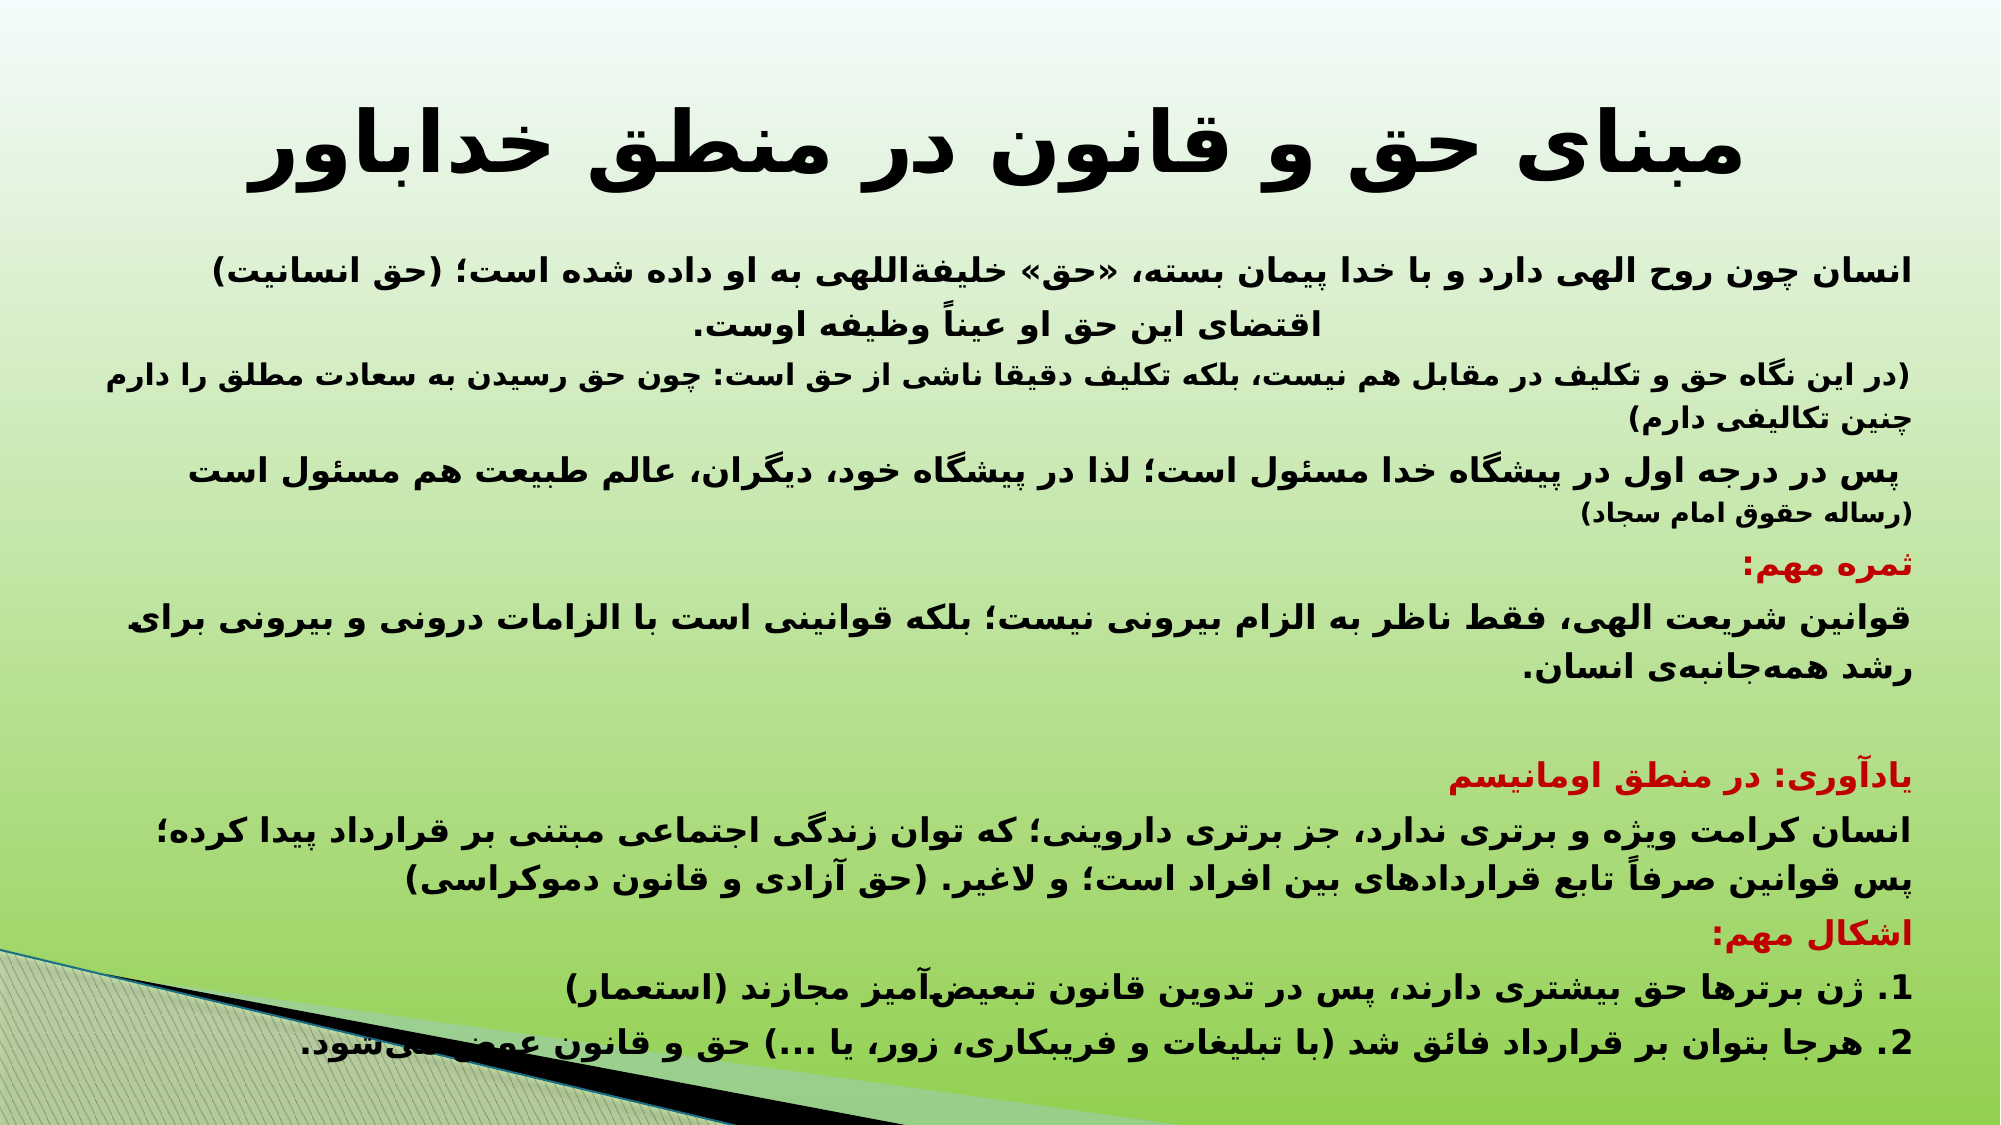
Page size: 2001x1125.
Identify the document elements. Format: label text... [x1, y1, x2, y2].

title مبنای حق و قانون در منطق خداباور [99, 45, 1900, 233]
list انسان چون روح الهی دارد و با خدا پیمان بسته، «حق» خلیفة‌اللهی به او داده شده است؛ (حق انسانیت) اقتضای این حق او عیناً وظیفه اوست. (در این نگاه حق و تکلیف در مقابل هم نیست، بلکه تکلیف دقیقا ناشی از حق است: چون حق رسیدن به سعادت مطلق را دارم چنین تکالیفی دارم) پس در درجه اول در پیشگاه خدا مسئول است؛ لذا در پیشگاه خود، دیگران، عالم طبیعت هم مسئول است (رساله حقوق امام سجاد) ثمره مهم: قوانین شریعت الهی، فقط ناظر به الزام بیرونی نیست؛ بلکه قوانینی است با الزامات درونی و بیرونی برای رشد همه‌جانبه‌ی انسان. یادآوری: در منطق اومانیسم انسان کرامت ویژه و برتری ندارد، جز برتری داروینی؛ که توان زندگی اجتماعی مبتنی بر قرارداد پیدا کرده؛ پس قوانین صرفاً تابع قراردادهای بین افراد است؛ و لاغیر. (حق آزادی و قانون دموکراسی) اشکال مهم: 1. ژن برترها حق بیشتری دارند، پس در تدوین قانون تبعیض‌آمیز مجازند (استعمار) 2. هرجا بتوان بر قرارداد فائق شد (با تبلیغات و فریبکاری، زور، یا ...) حق و قانون عوض می‌شود. [74, 232, 1943, 1076]
